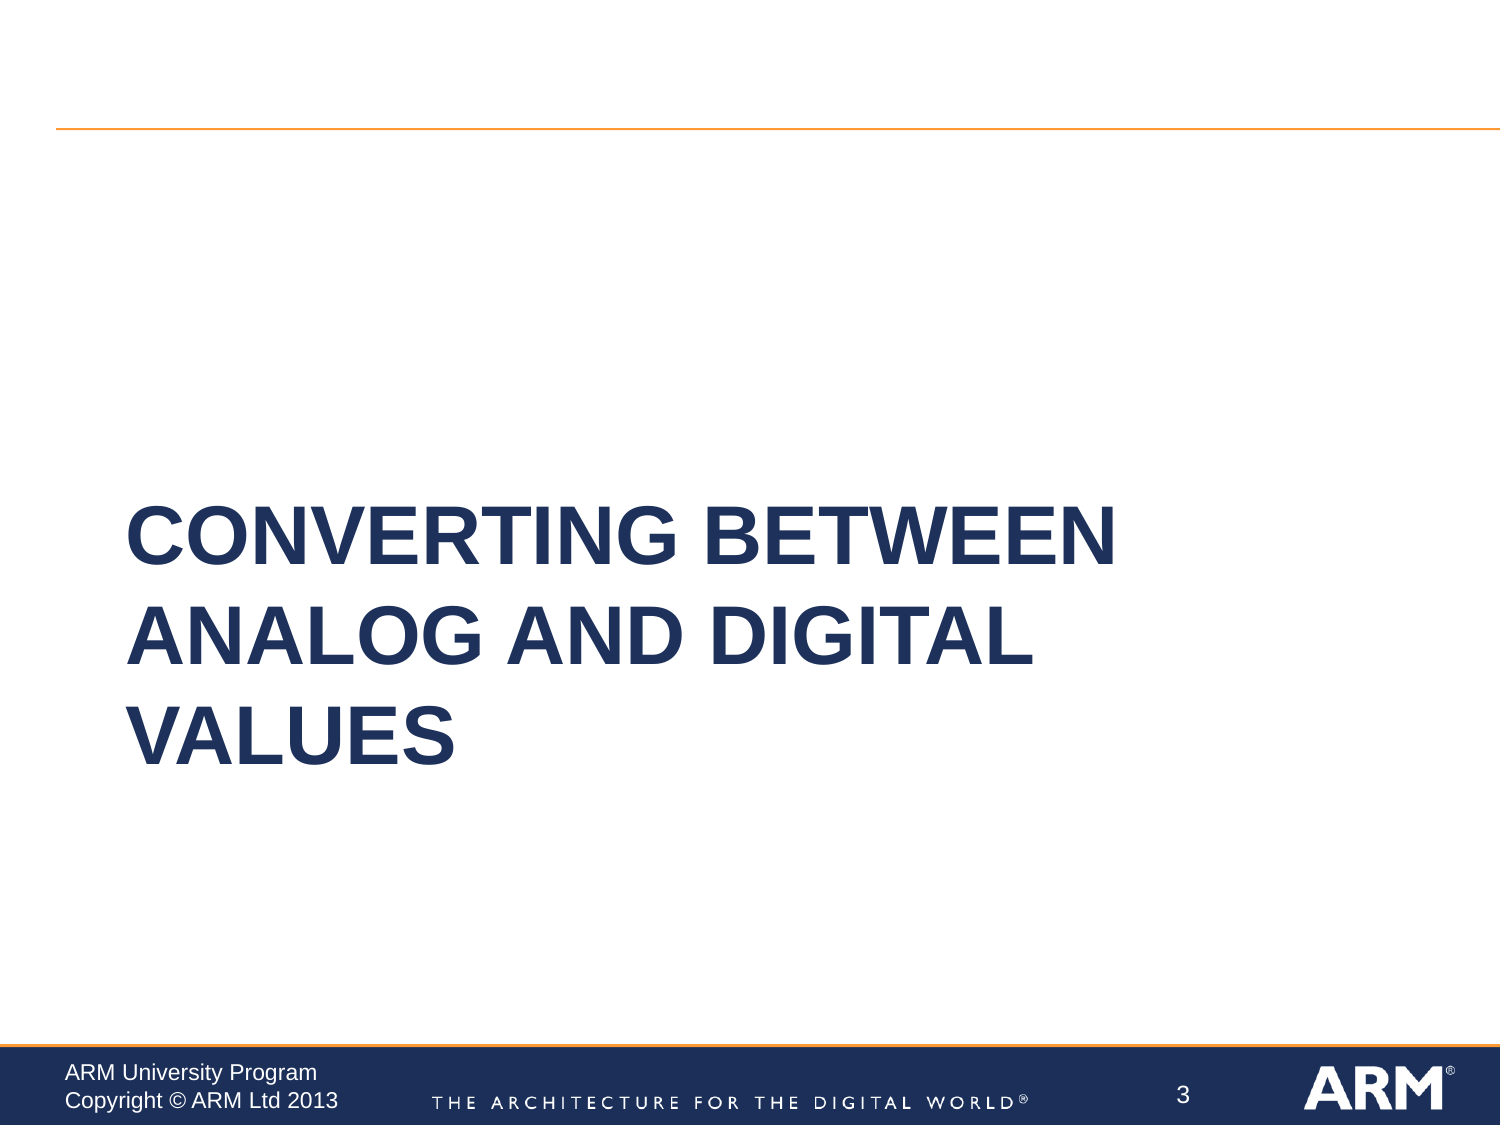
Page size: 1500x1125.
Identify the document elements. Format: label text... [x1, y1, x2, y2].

title Converting Between Analog and Digital Values [112, 474, 1388, 765]
picture [0, 1048, 1500, 1125]
